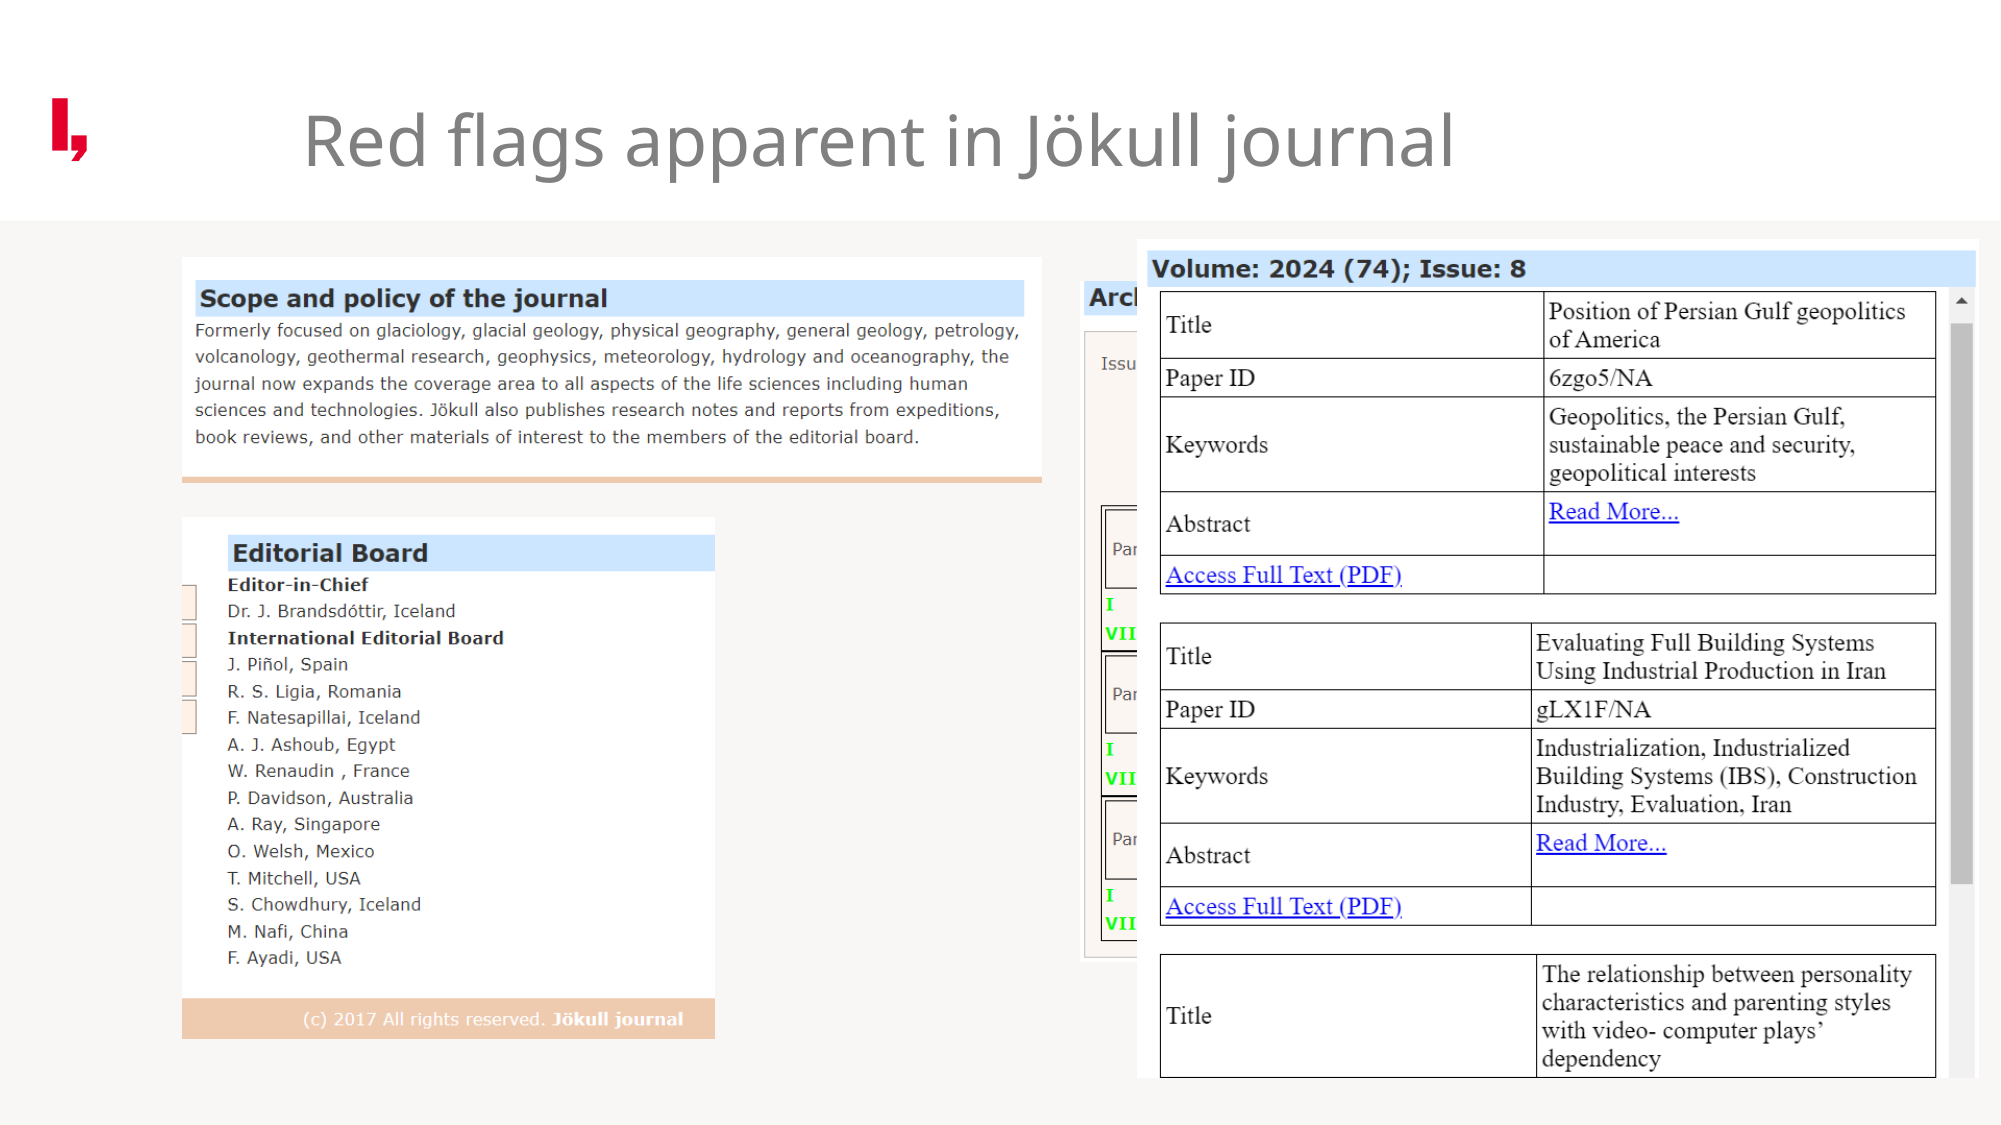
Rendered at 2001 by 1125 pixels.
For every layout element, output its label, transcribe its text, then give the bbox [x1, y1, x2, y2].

picture [0, 46, 2000, 220]
picture [181, 256, 1043, 483]
picture [181, 516, 715, 1039]
picture [1080, 238, 1980, 1079]
list Red flags apparent in Jökull journal [287, 90, 1636, 193]
